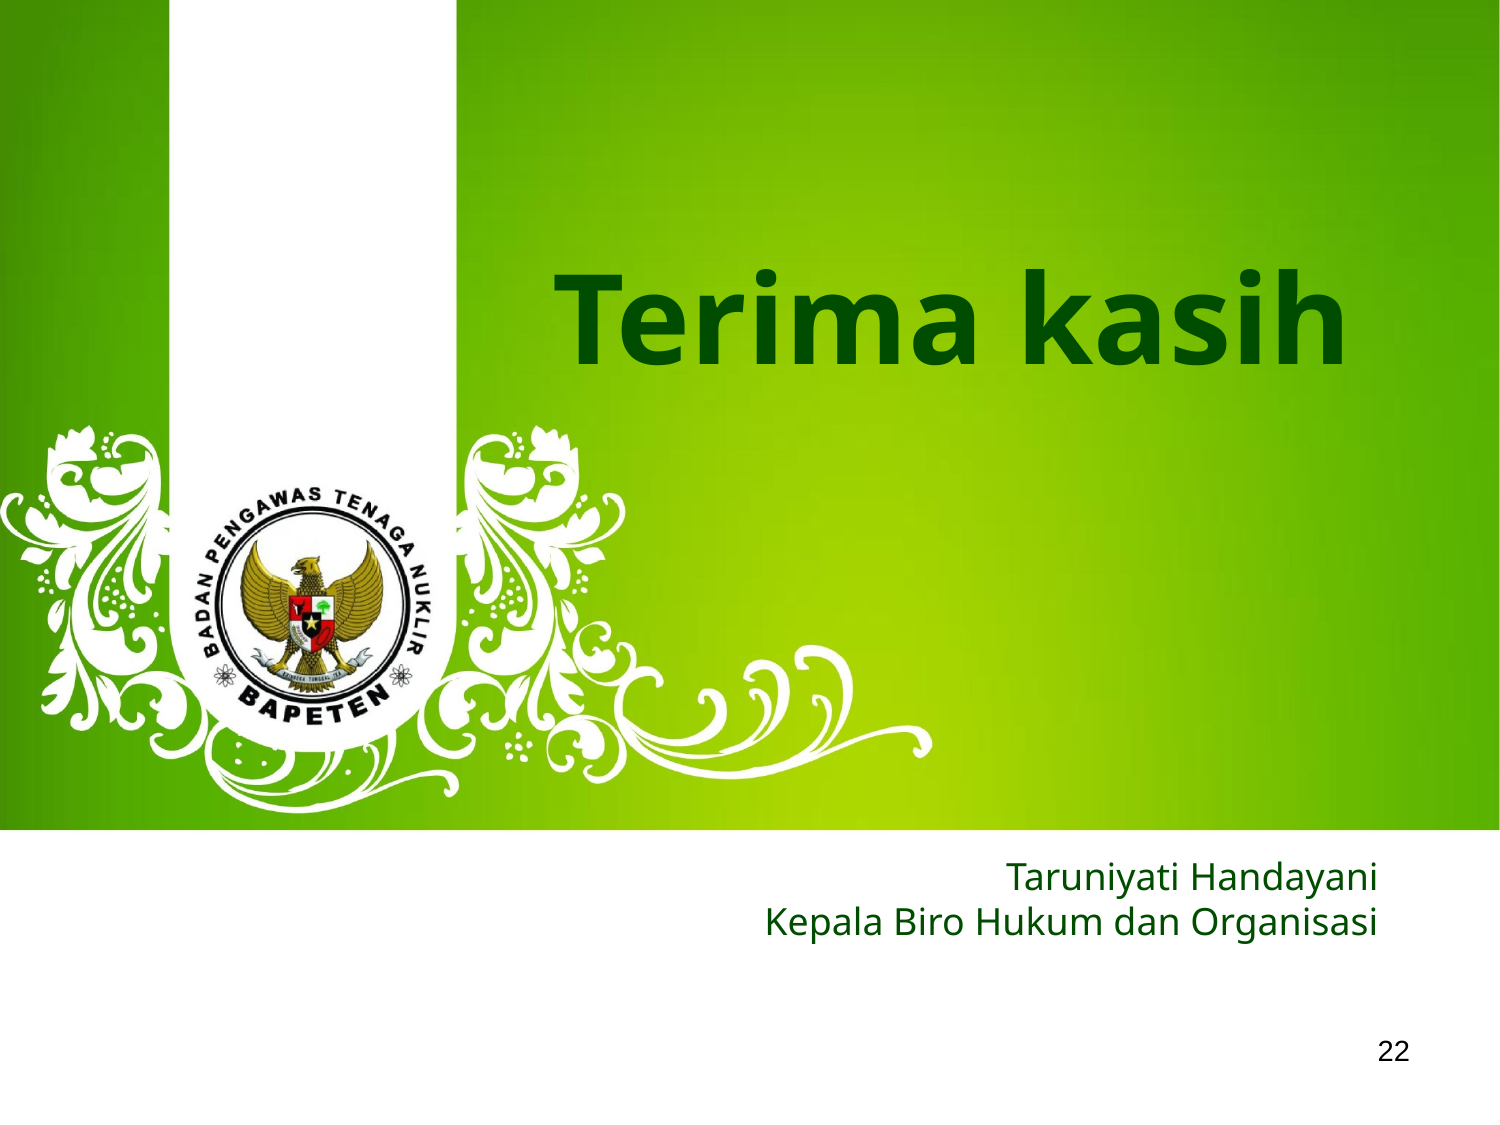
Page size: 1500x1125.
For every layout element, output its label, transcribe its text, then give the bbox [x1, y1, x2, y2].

text_box Terima kasih [480, 172, 1425, 457]
picture [0, 0, 1500, 1123]
text_box 22 [1074, 1024, 1425, 1103]
text_box Taruniyati Handayani Kepala Biro Hukum dan Organisasi [643, 845, 1394, 951]
